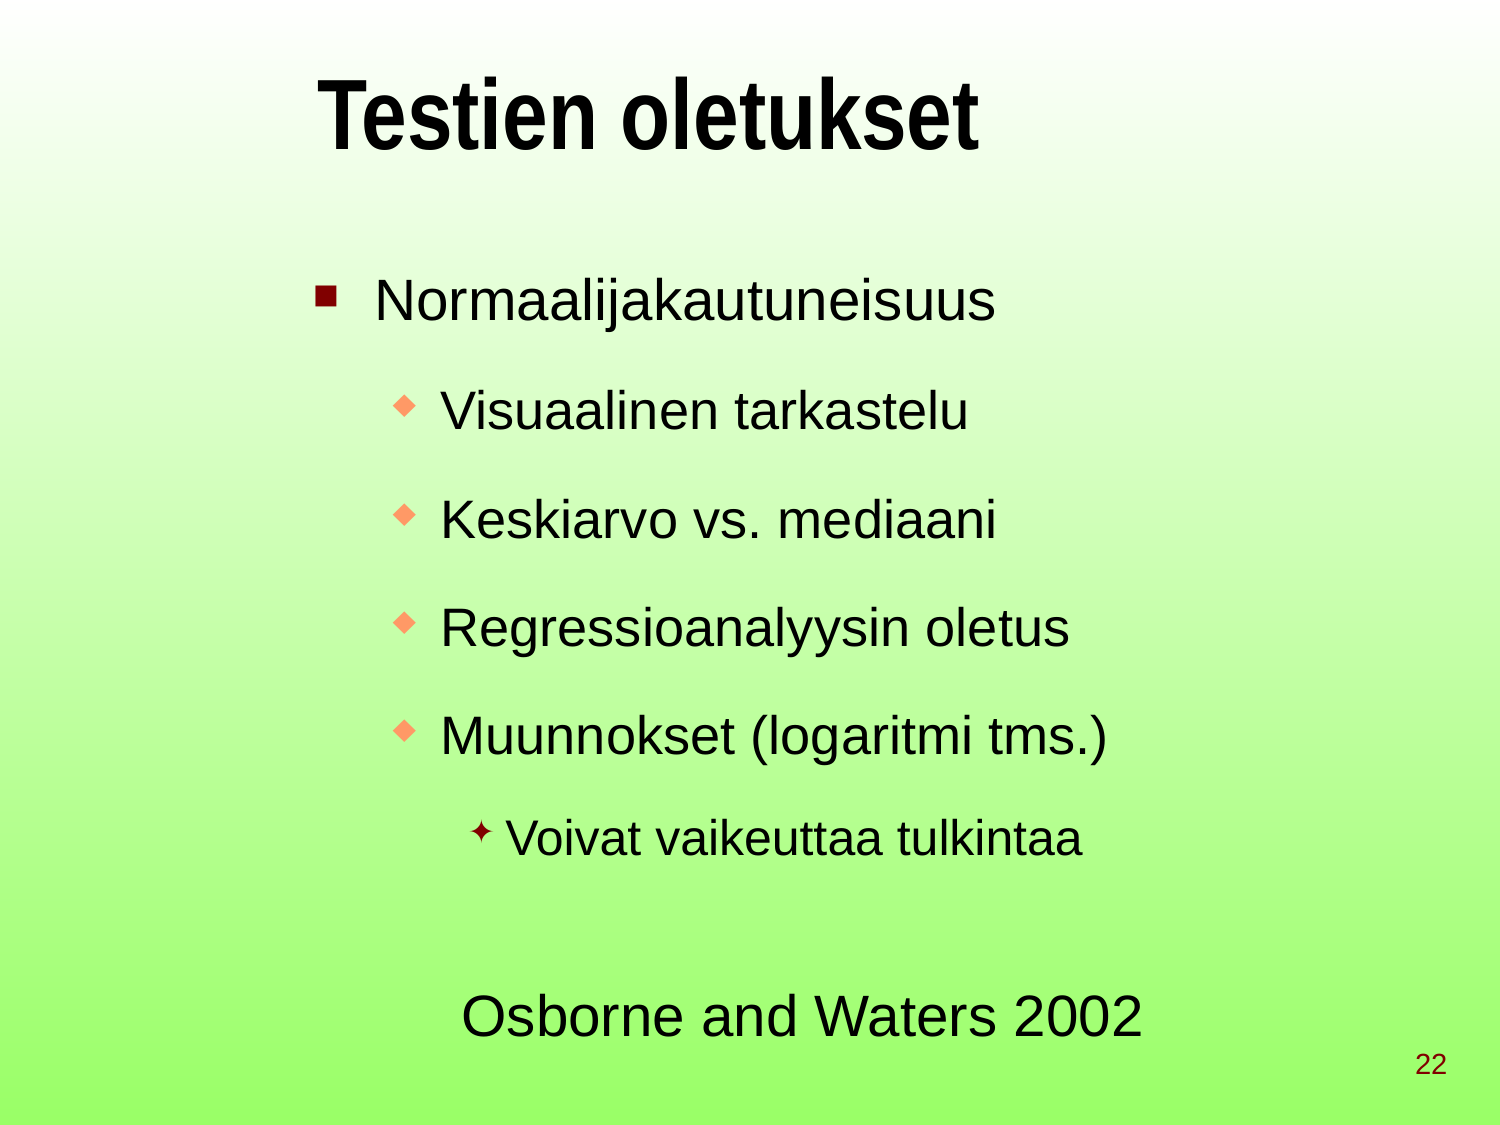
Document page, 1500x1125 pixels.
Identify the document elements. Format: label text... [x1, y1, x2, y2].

list Normaalijakautuneisuus Visuaalinen tarkastelu Keskiarvo vs. mediaani Regressioanalyysin oletus Muunnokset (logaritmi tms.) Voivat vaikeuttaa tulkintaa [302, 220, 1303, 895]
slide_number 22 [1149, 1024, 1463, 1101]
title Testien oletukset [302, 31, 1303, 219]
text_box Osborne and Waters 2002 [446, 970, 1160, 1056]
